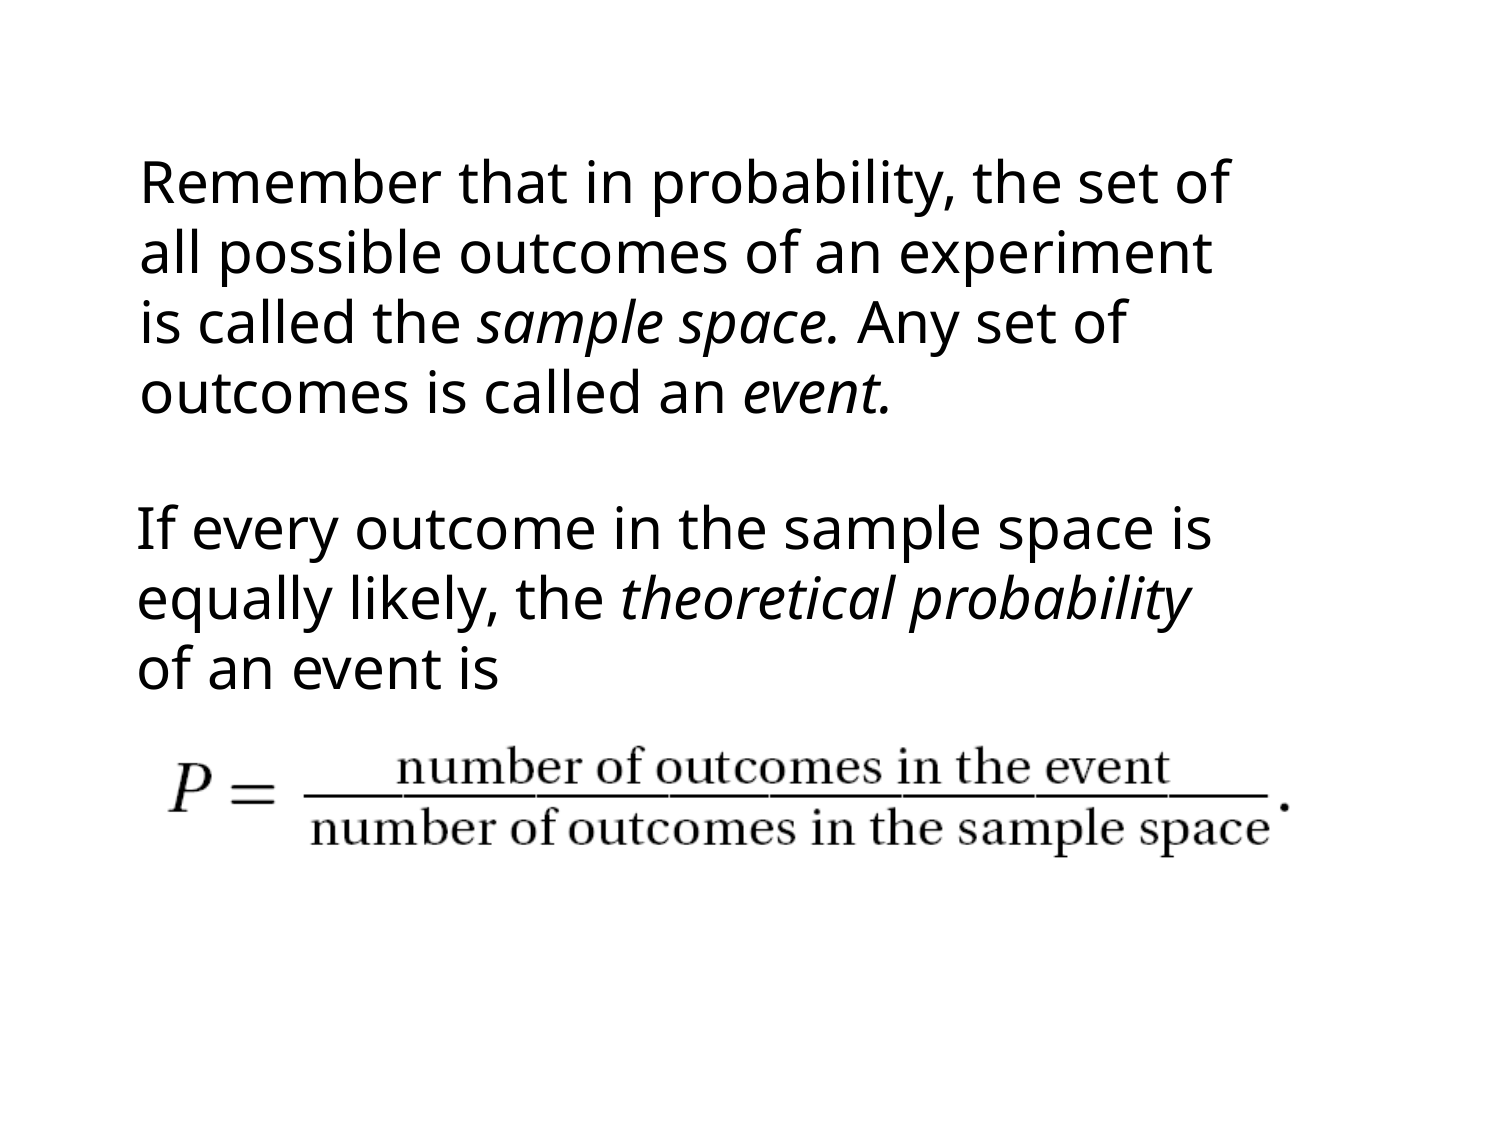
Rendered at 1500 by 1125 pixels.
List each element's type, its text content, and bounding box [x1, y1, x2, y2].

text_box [121, 483, 1335, 867]
text_box Remember that in probability, the set of all possible outcomes of an experiment is called the sample space. Any set of outcomes is called an event. [125, 137, 1350, 433]
